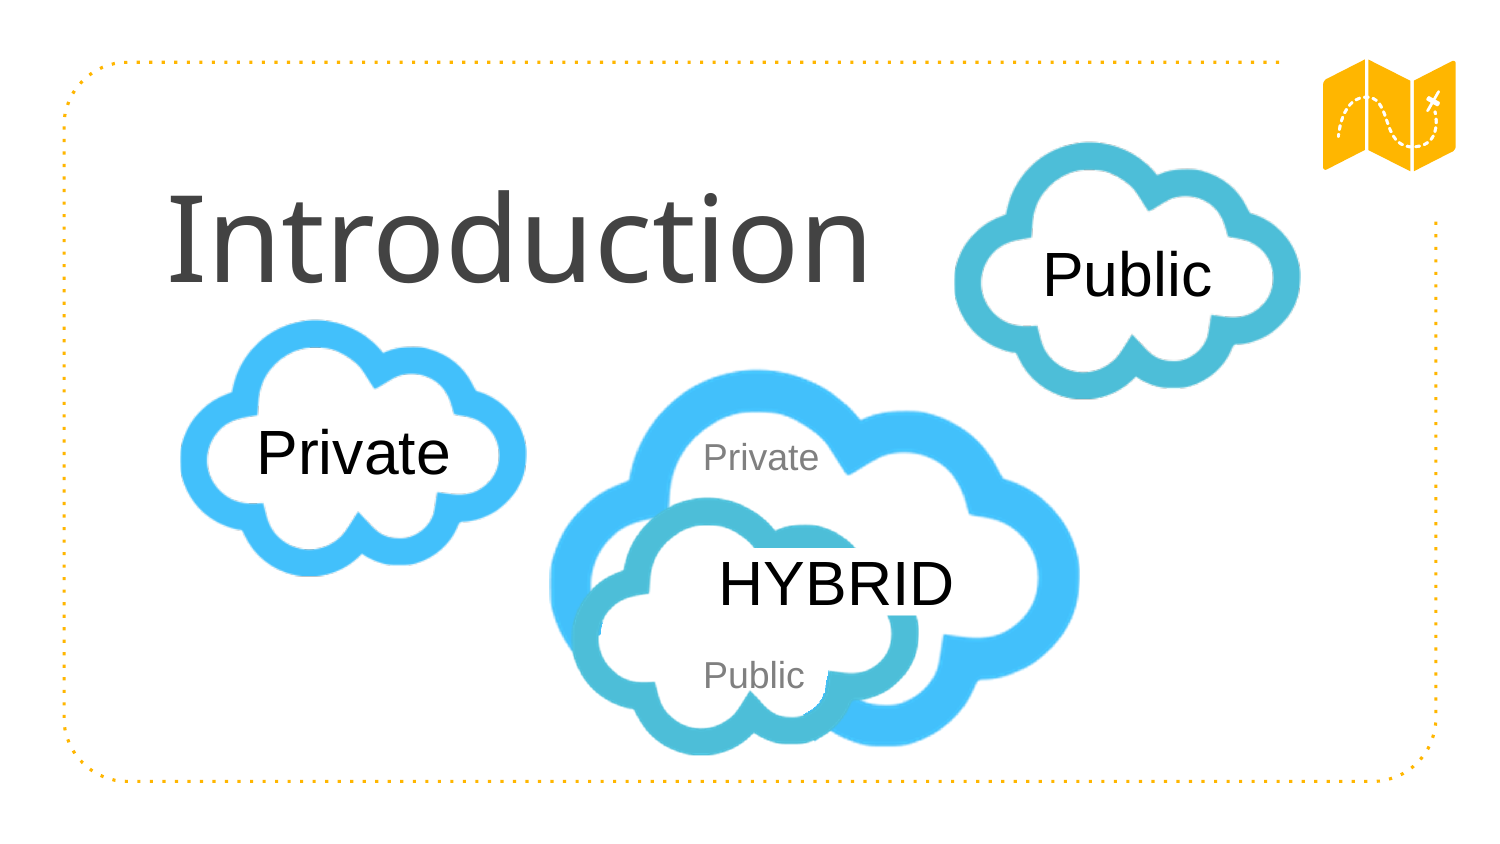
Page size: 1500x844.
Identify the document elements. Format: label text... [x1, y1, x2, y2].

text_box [1323, 59, 1456, 172]
title Introduction [151, 146, 949, 287]
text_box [954, 97, 1301, 444]
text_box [180, 275, 527, 622]
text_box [548, 367, 1080, 756]
